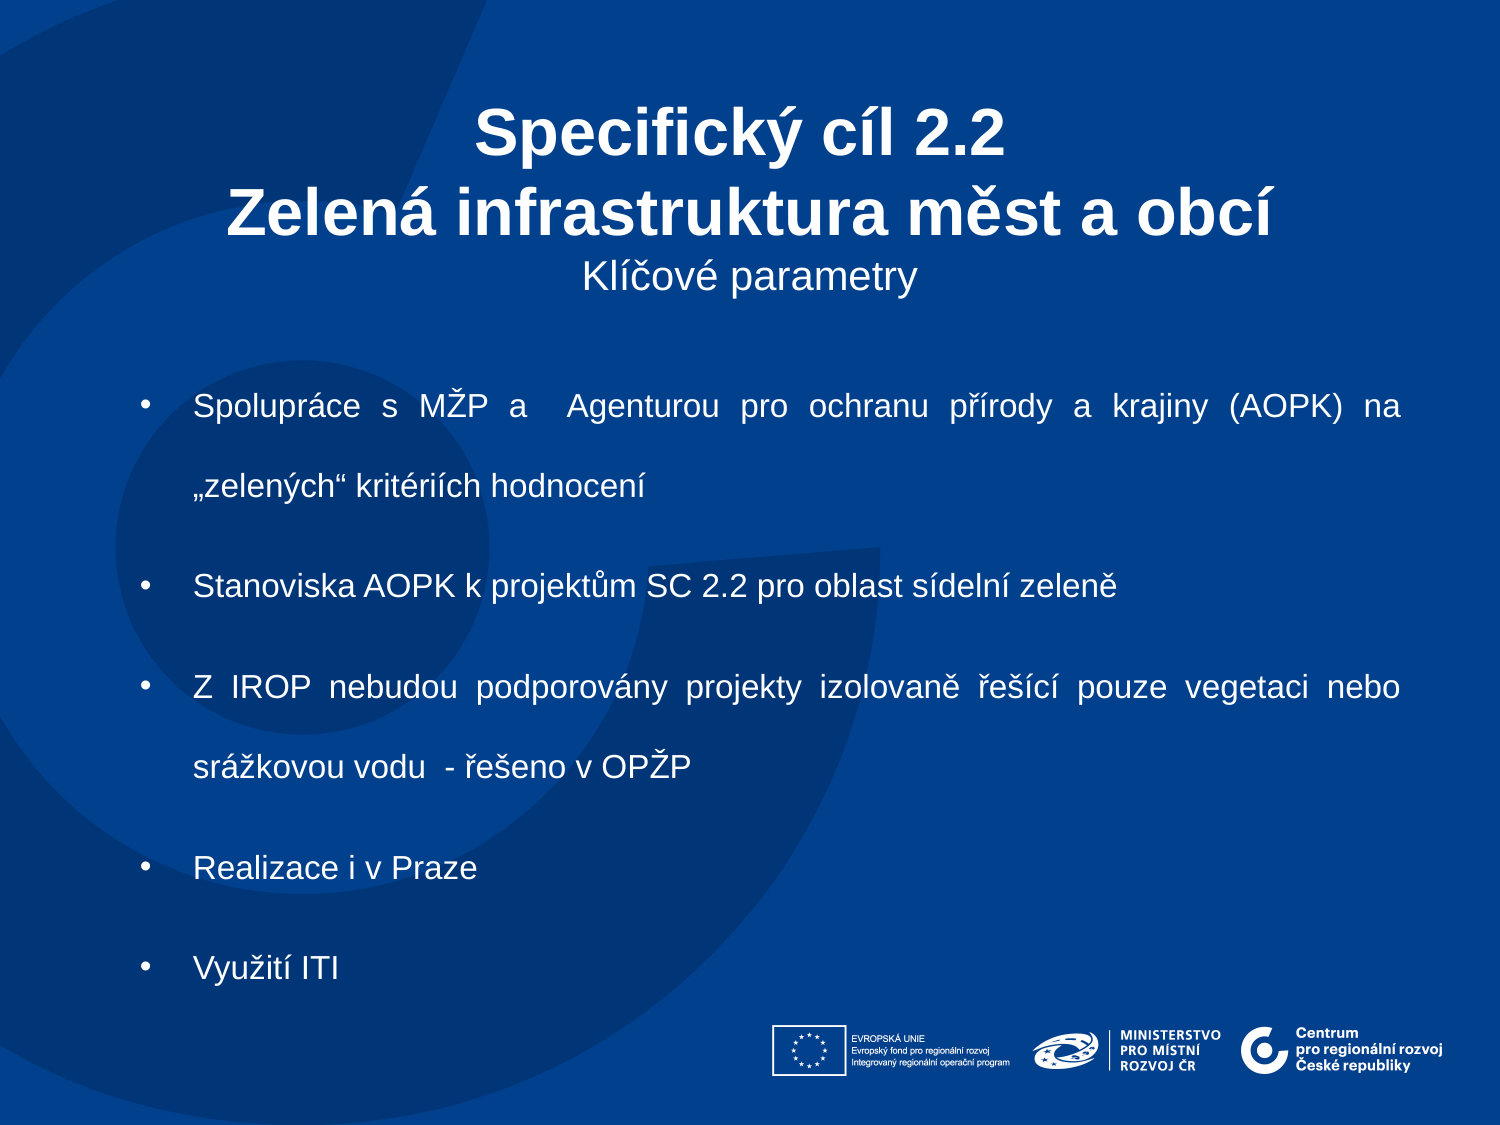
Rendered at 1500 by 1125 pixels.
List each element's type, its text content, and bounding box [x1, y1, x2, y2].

picture [0, 0, 1500, 1125]
text_box Specifický cíl 2.2 Zelená infrastruktura měst a obcí Klíčové parametry [82, 81, 1418, 307]
text_box Spolupráce s MŽP a Agenturou pro ochranu přírody a krajiny (AOPK) na „zelených“ kritériích hodnocení Stanoviska AOPK k projektům SC 2.2 pro oblast sídelní zeleně Z IROP nebudou podporovány projekty izolovaně řešící pouze vegetaci nebo srážkovou vodu - řešeno v OPŽP Realizace i v Praze Využití ITI [103, 336, 1418, 994]
